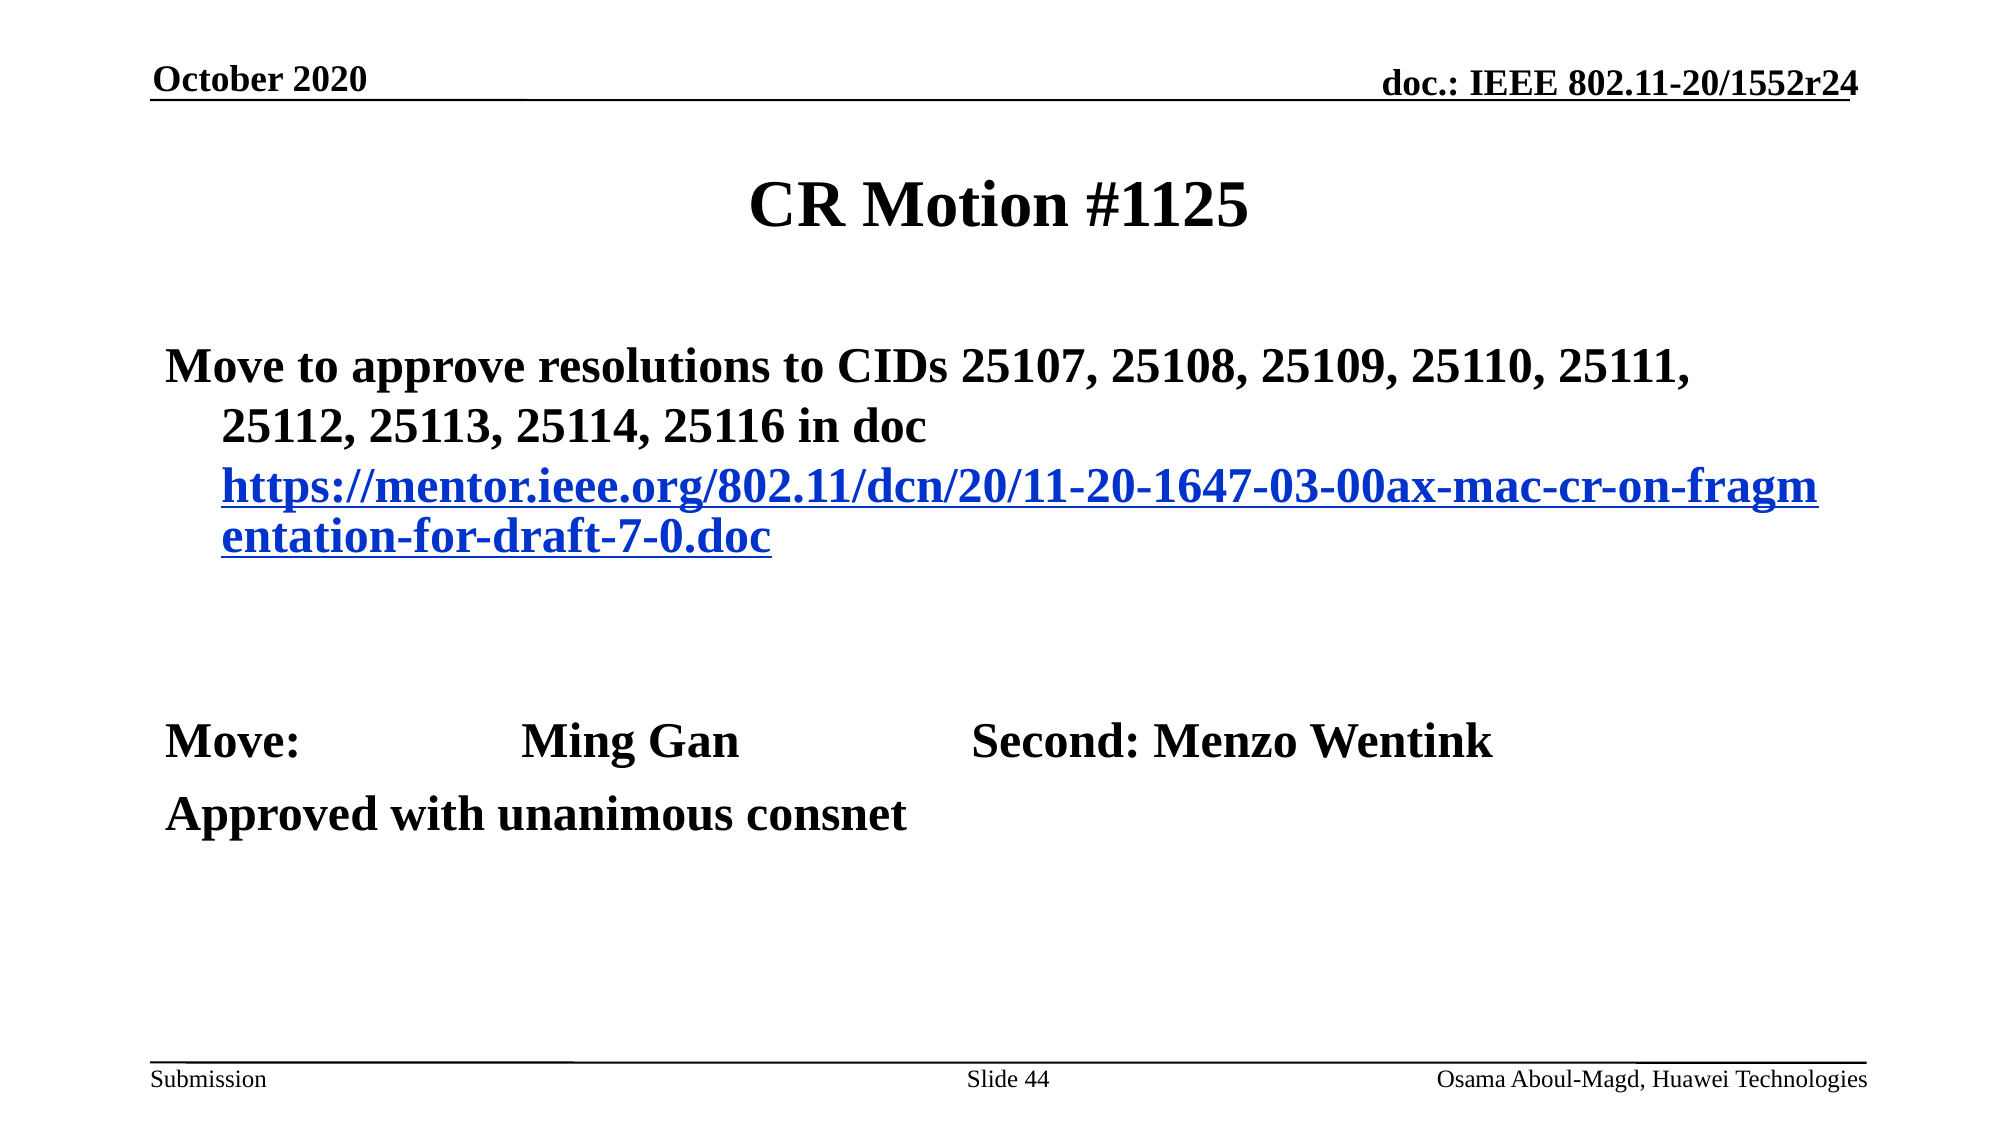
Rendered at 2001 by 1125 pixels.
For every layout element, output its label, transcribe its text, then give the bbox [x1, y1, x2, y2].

footer Osama Aboul-Magd, Huawei Technologies [1171, 1061, 1869, 1093]
title CR Motion #1125 [149, 112, 1850, 288]
list Move to approve resolutions to CIDs 25107, 25108, 25109, 25110, 25111, 25112, 25113, 25114, 25116 in doc https://mentor.ieee.org/802.11/dcn/20/11-20-1647-03-00ax-mac-cr-on-fragmentation-for-draft-7-0.doc Move: Ming Gan Second: Menzo Wentink Approved with unanimous consnet [149, 324, 1850, 1000]
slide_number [152, 54, 563, 100]
slide_number Slide 44 [950, 1061, 1067, 1123]
